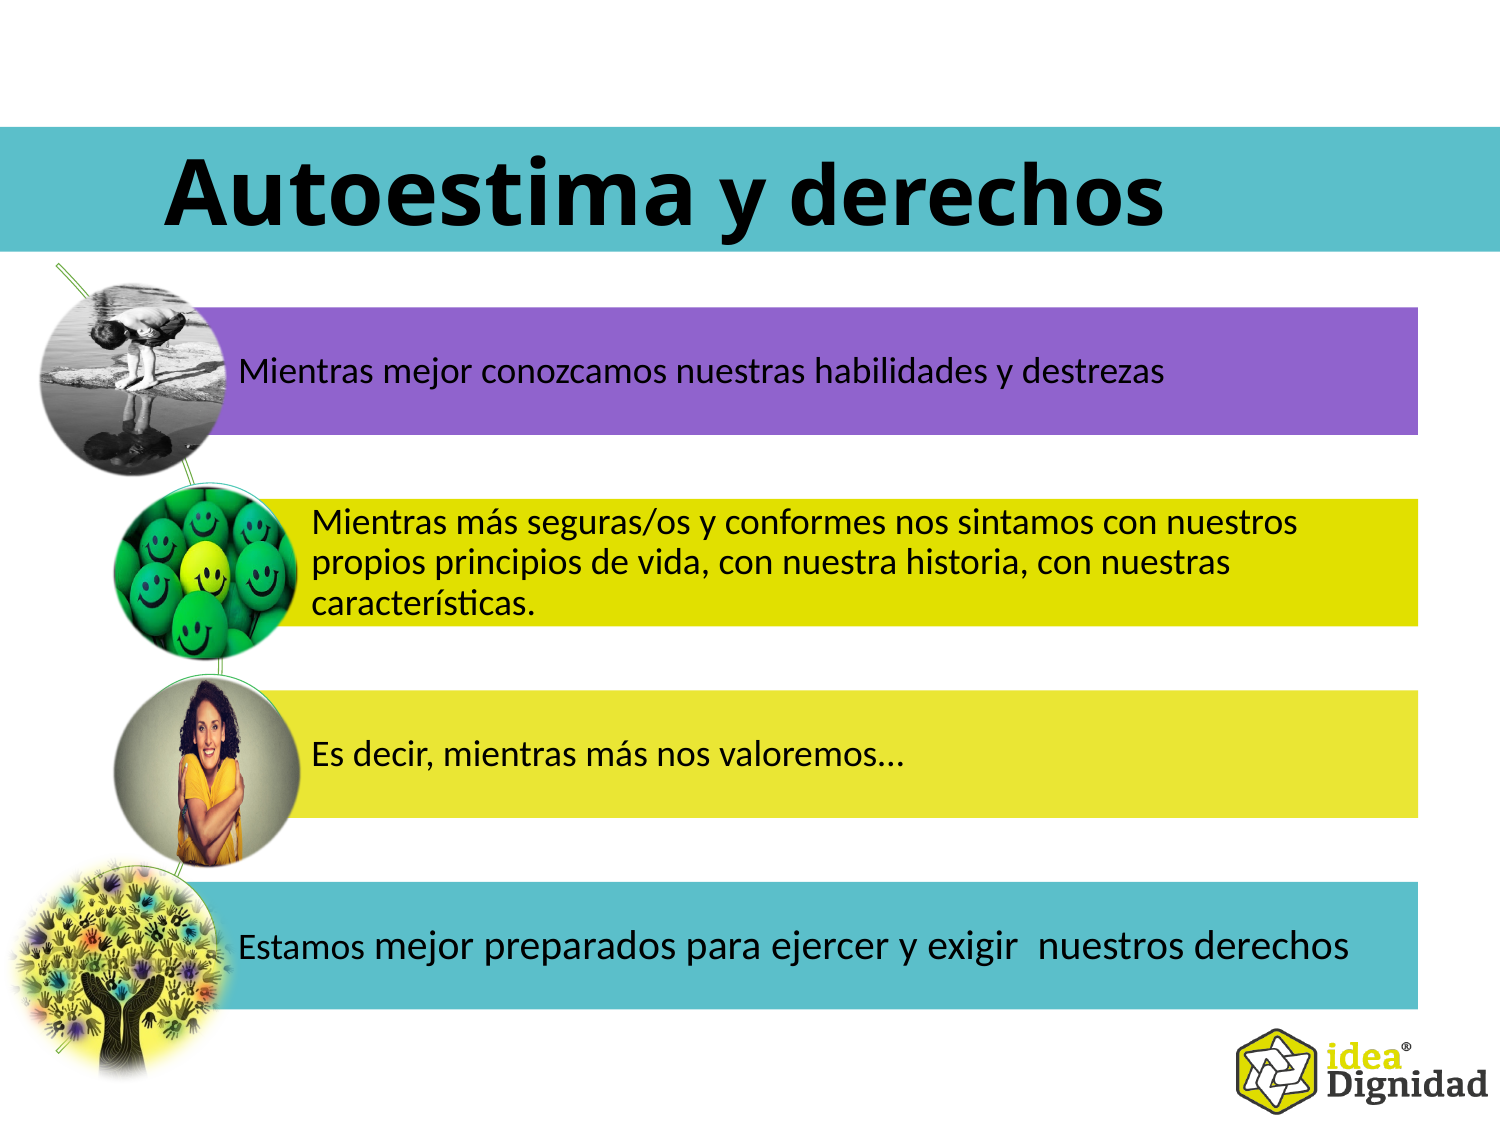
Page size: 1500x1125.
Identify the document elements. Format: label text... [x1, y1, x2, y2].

text_box Autoestima y derechos [0, 126, 1500, 252]
picture [1230, 1025, 1493, 1118]
picture [38, 282, 228, 478]
picture [0, 676, 302, 1087]
picture [112, 485, 298, 662]
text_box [43, 243, 1430, 1074]
